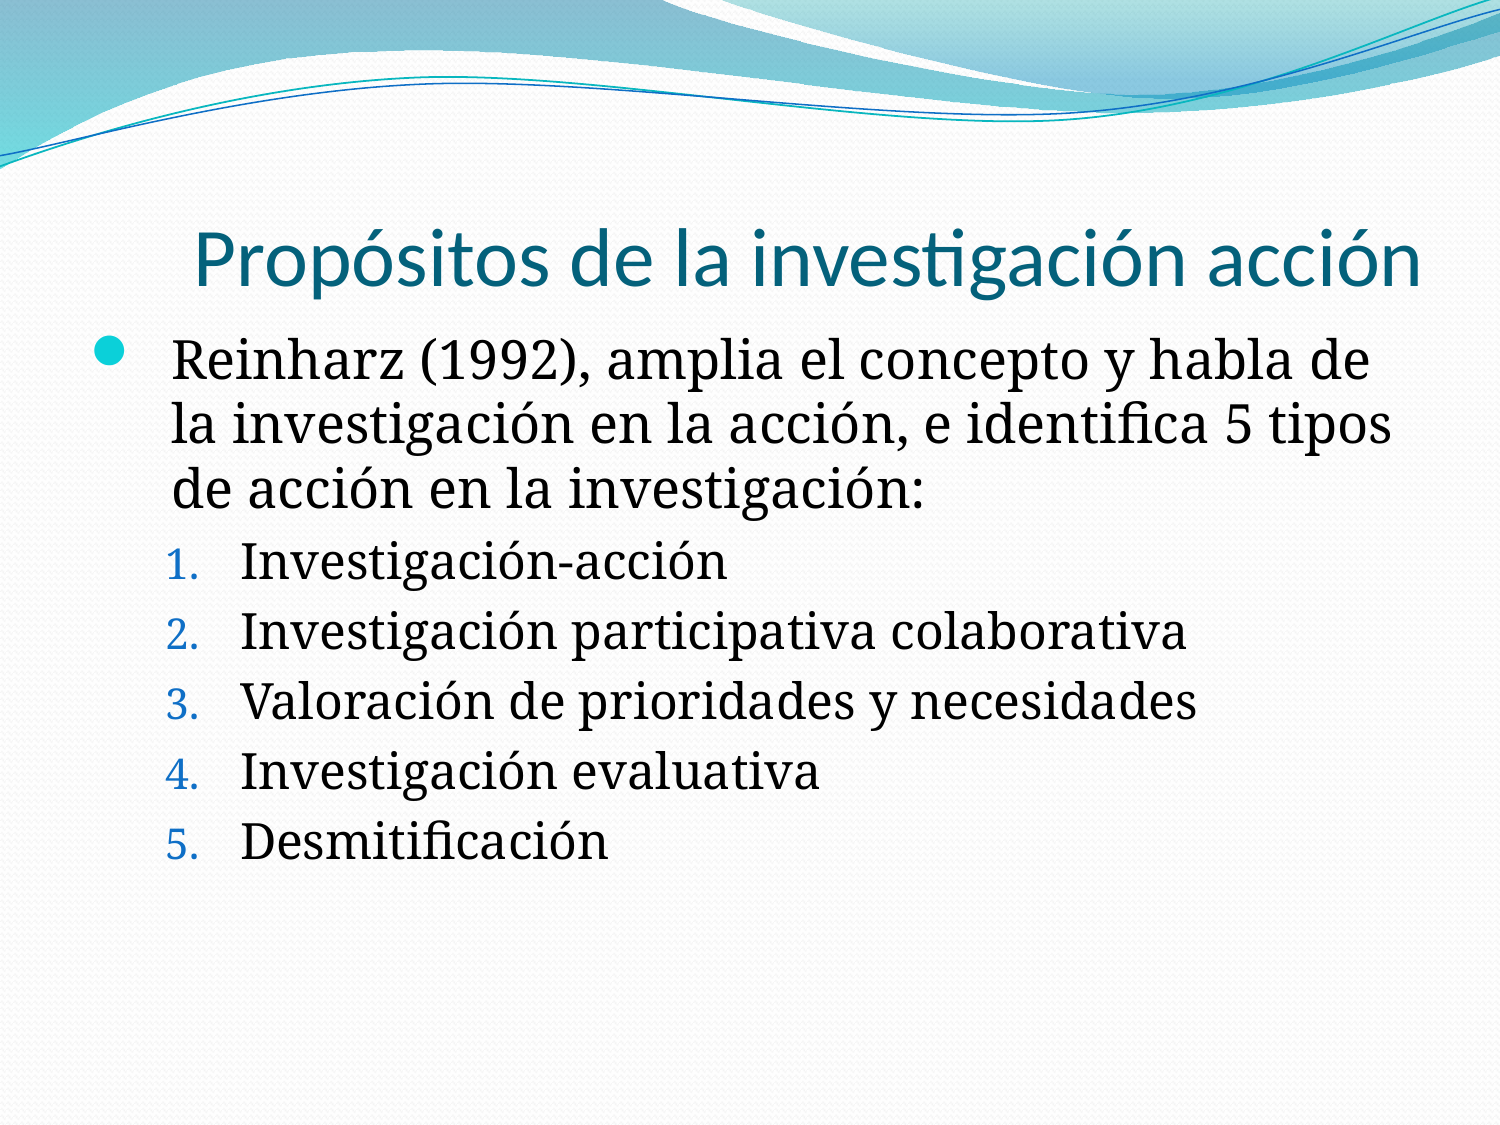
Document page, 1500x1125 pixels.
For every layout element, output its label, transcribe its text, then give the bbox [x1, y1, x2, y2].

title Propósitos de la investigación acción [74, 115, 1426, 304]
list Reinharz (1992), amplia el concepto y habla de la investigación en la acción, e identifica 5 tipos de acción en la investigación: Investigación-acción Investigación participativa colaborativa Valoración de prioridades y necesidades Investigación evaluativa Desmitificación [74, 317, 1426, 1038]
